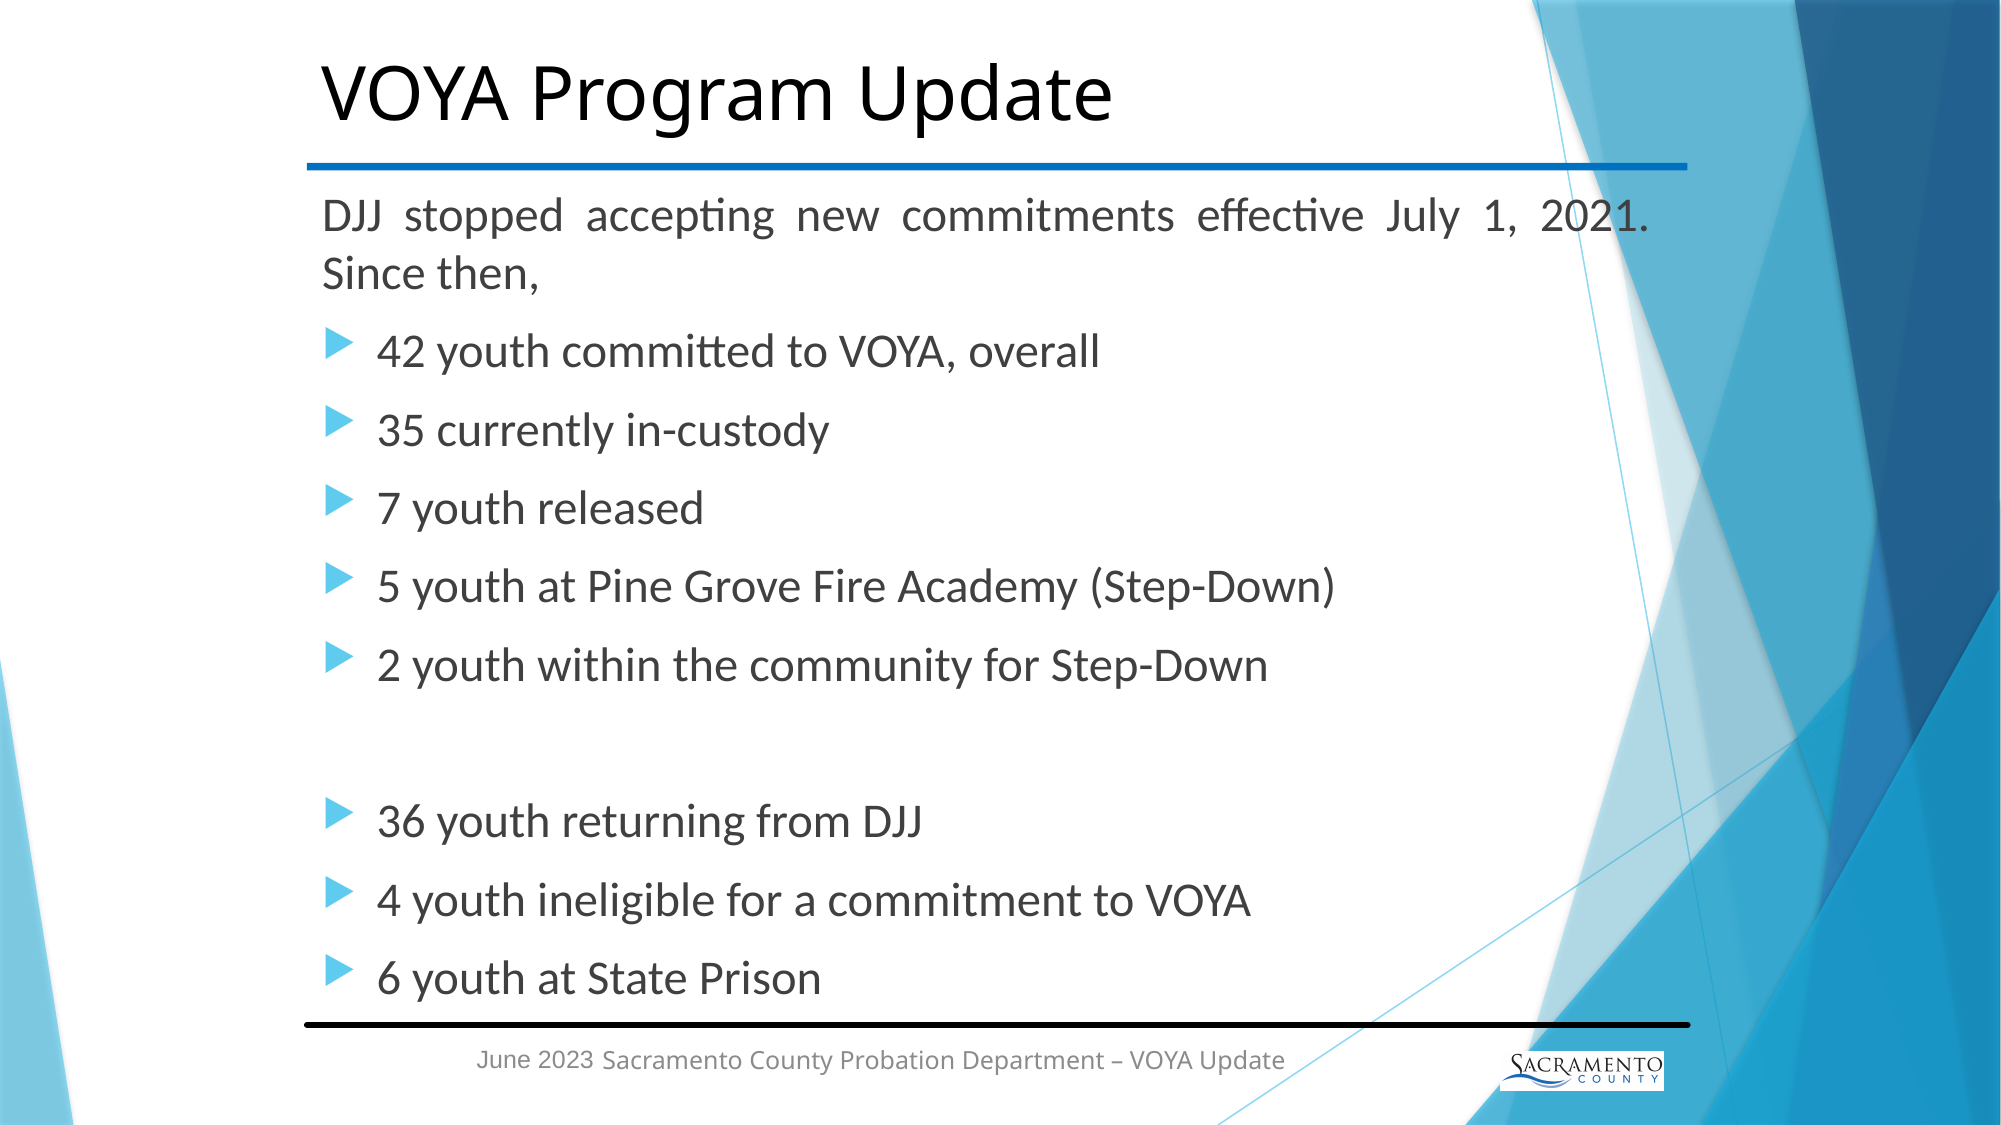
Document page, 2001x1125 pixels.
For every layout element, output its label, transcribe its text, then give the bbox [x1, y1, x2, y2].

list DJJ stopped accepting new commitments effective July 1, 2021. Since then, 42 youth committed to VOYA, overall 35 currently in-custody 7 youth released 5 youth at Pine Grove Fire Academy (Step-Down) 2 youth within the community for Step-Down 36 youth returning from DJJ 4 youth ineligible for a commitment to VOYA 6 youth at State Prison [307, 175, 1688, 1013]
text_box VOYA Program Update [306, 38, 1670, 143]
footer Sacramento County Probation Department – VOYA Update [587, 1035, 1475, 1086]
text_box [305, 161, 1689, 172]
picture [1499, 1050, 1664, 1091]
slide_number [359, 1035, 587, 1084]
